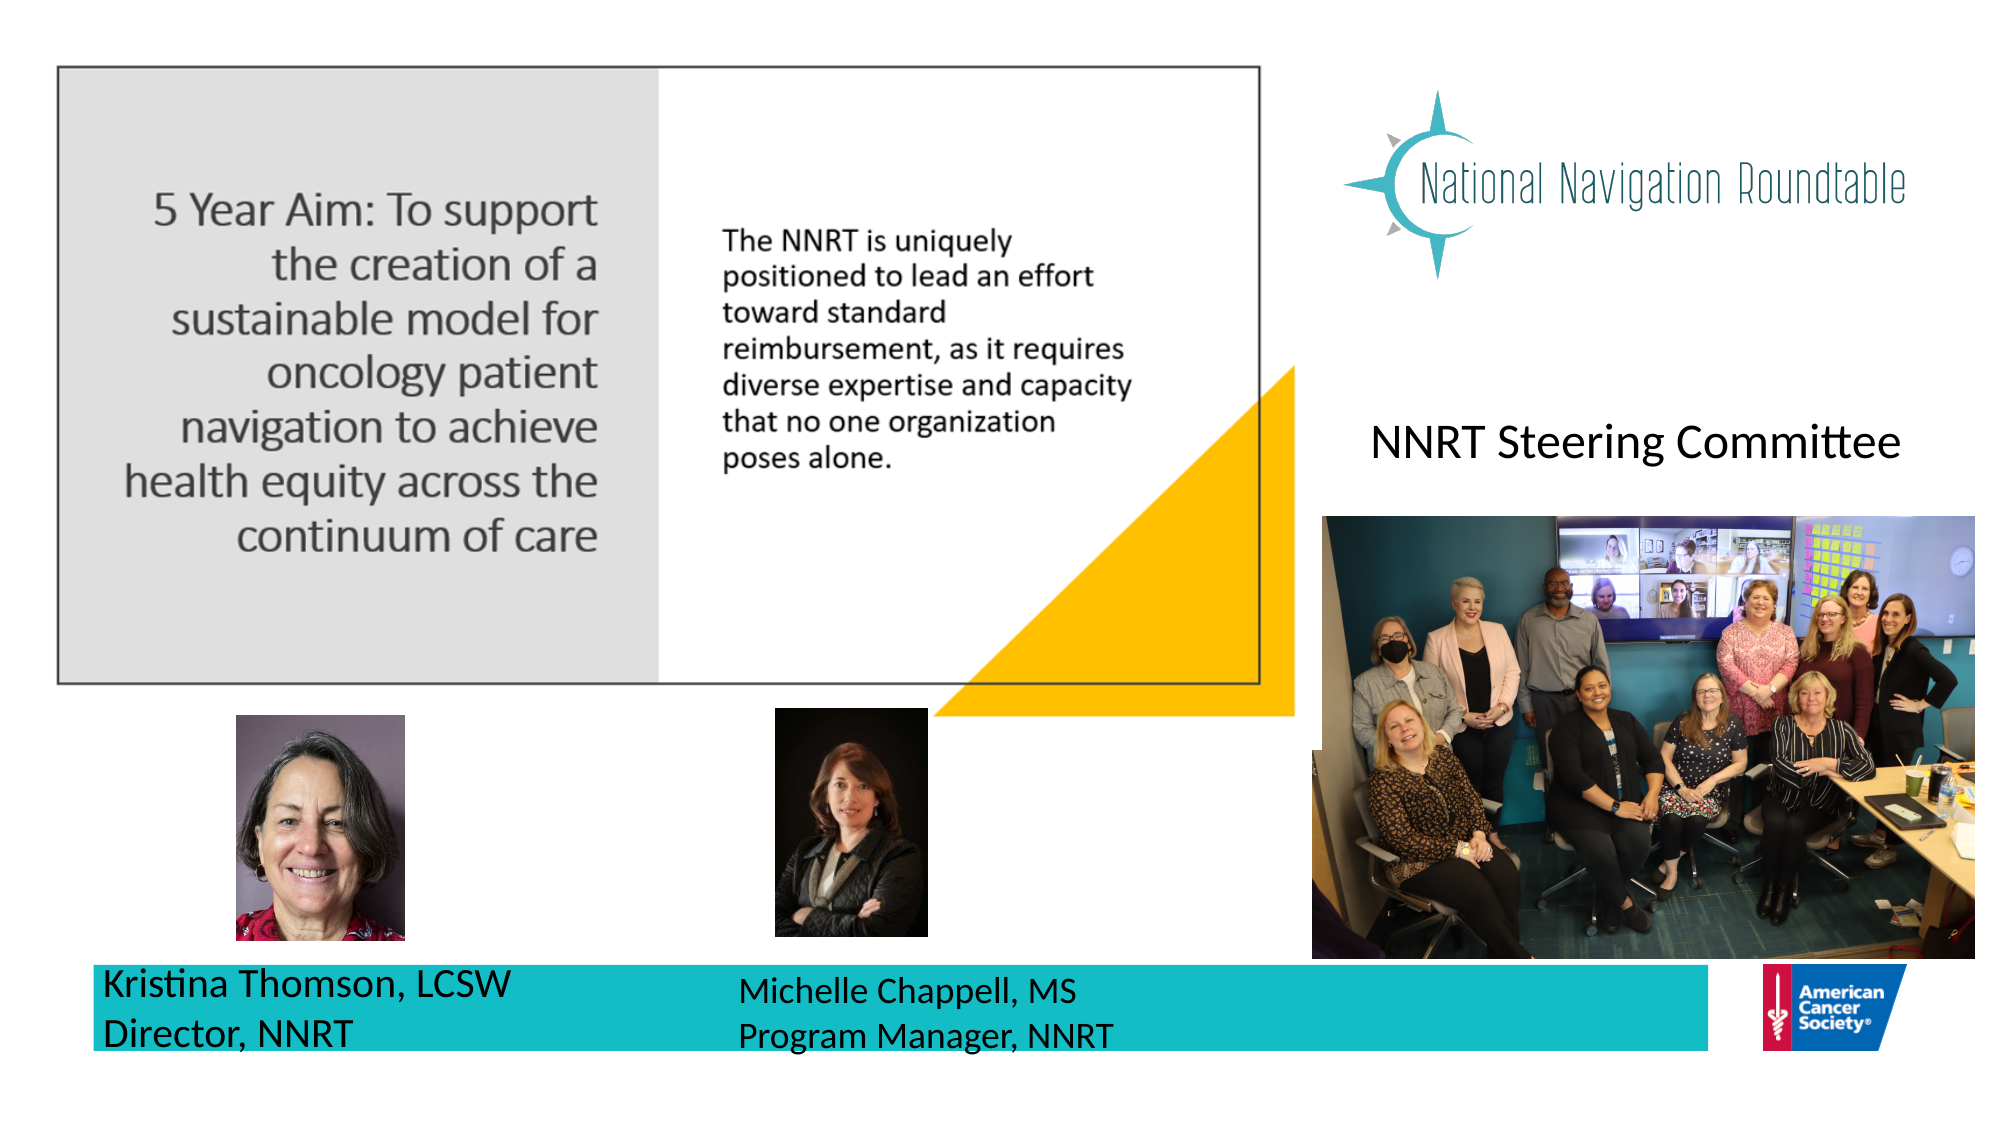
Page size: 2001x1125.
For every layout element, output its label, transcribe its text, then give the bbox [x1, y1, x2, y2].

text_box NNRT Steering Committee [1344, 401, 1975, 476]
picture [30, 5, 1322, 941]
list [1311, 516, 1975, 959]
text_box Kristina Thomson, LCSW Director, NNRT [88, 948, 584, 1109]
picture [1332, 78, 1923, 288]
text_box Michelle Chappell, MS Program Manager, NNRT [723, 958, 1205, 1064]
picture [1763, 964, 1907, 1051]
